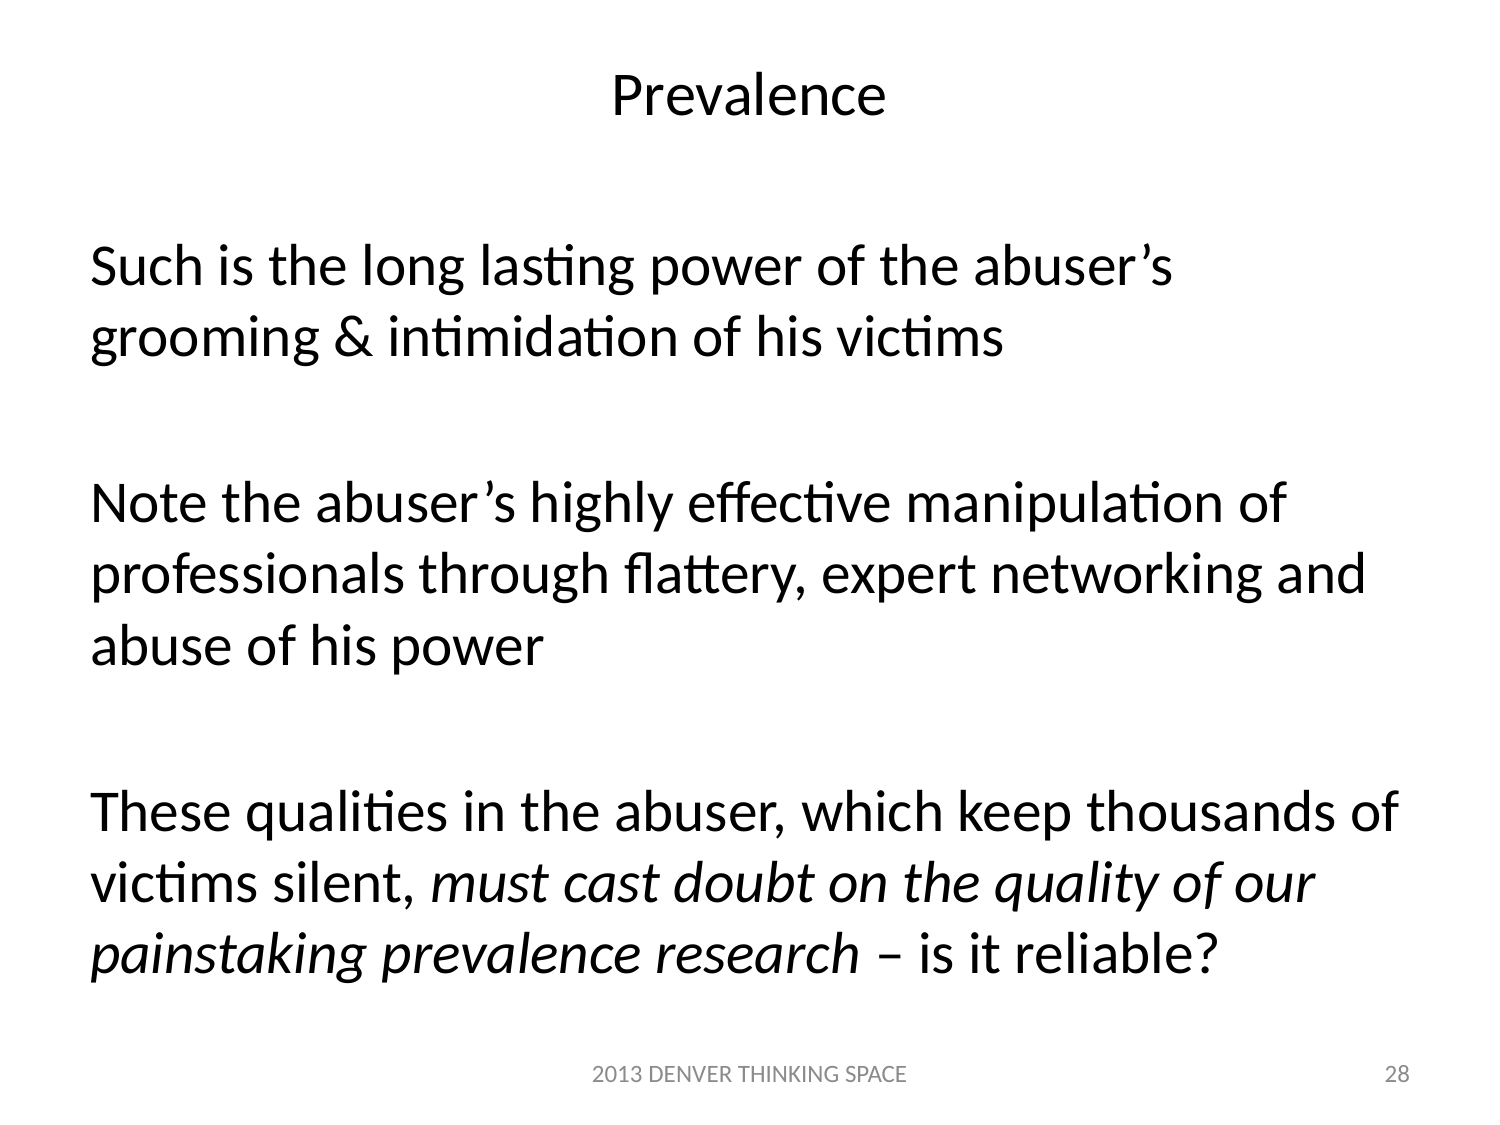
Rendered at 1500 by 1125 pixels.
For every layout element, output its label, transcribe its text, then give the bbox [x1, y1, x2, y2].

slide_number 28 [1074, 1042, 1425, 1103]
list Such is the long lasting power of the abuser’s grooming & intimidation of his victims Note the abuser’s highly effective manipulation of professionals through flattery, expert networking and abuse of his power These qualities in the abuser, which keep thousands of victims silent, must cast doubt on the quality of our painstaking prevalence research – is it reliable? [75, 135, 1425, 1005]
footer 2013 DENVER THINKING SPACE [512, 1042, 988, 1103]
title Prevalence [75, 45, 1425, 135]
